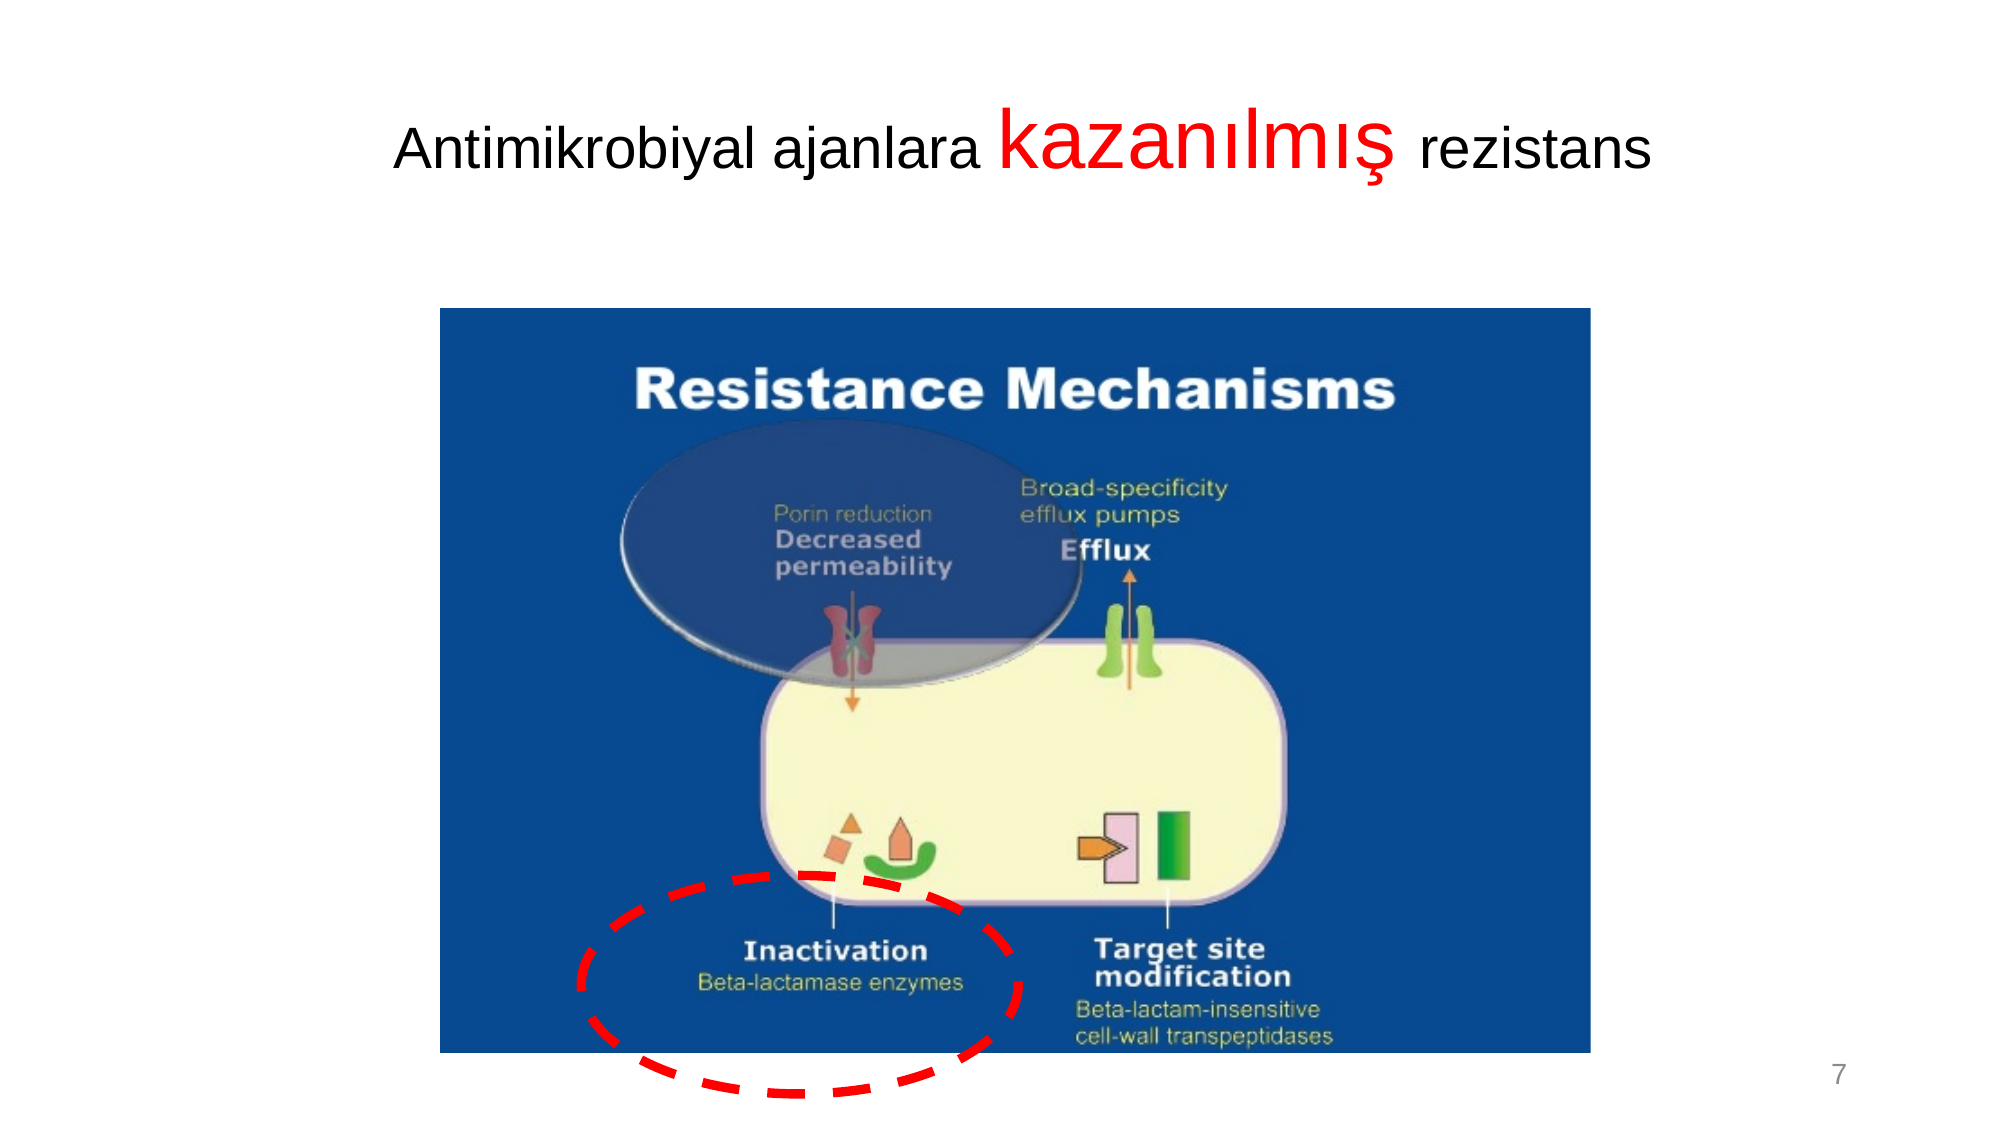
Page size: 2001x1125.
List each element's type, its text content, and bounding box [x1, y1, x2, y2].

slide_number 7 [1412, 1042, 1863, 1103]
text_box Antimikrobiyal ajanlara kazanılmış rezistans [379, 78, 1669, 193]
picture [439, 308, 1591, 1053]
text_box [627, 1053, 973, 1095]
